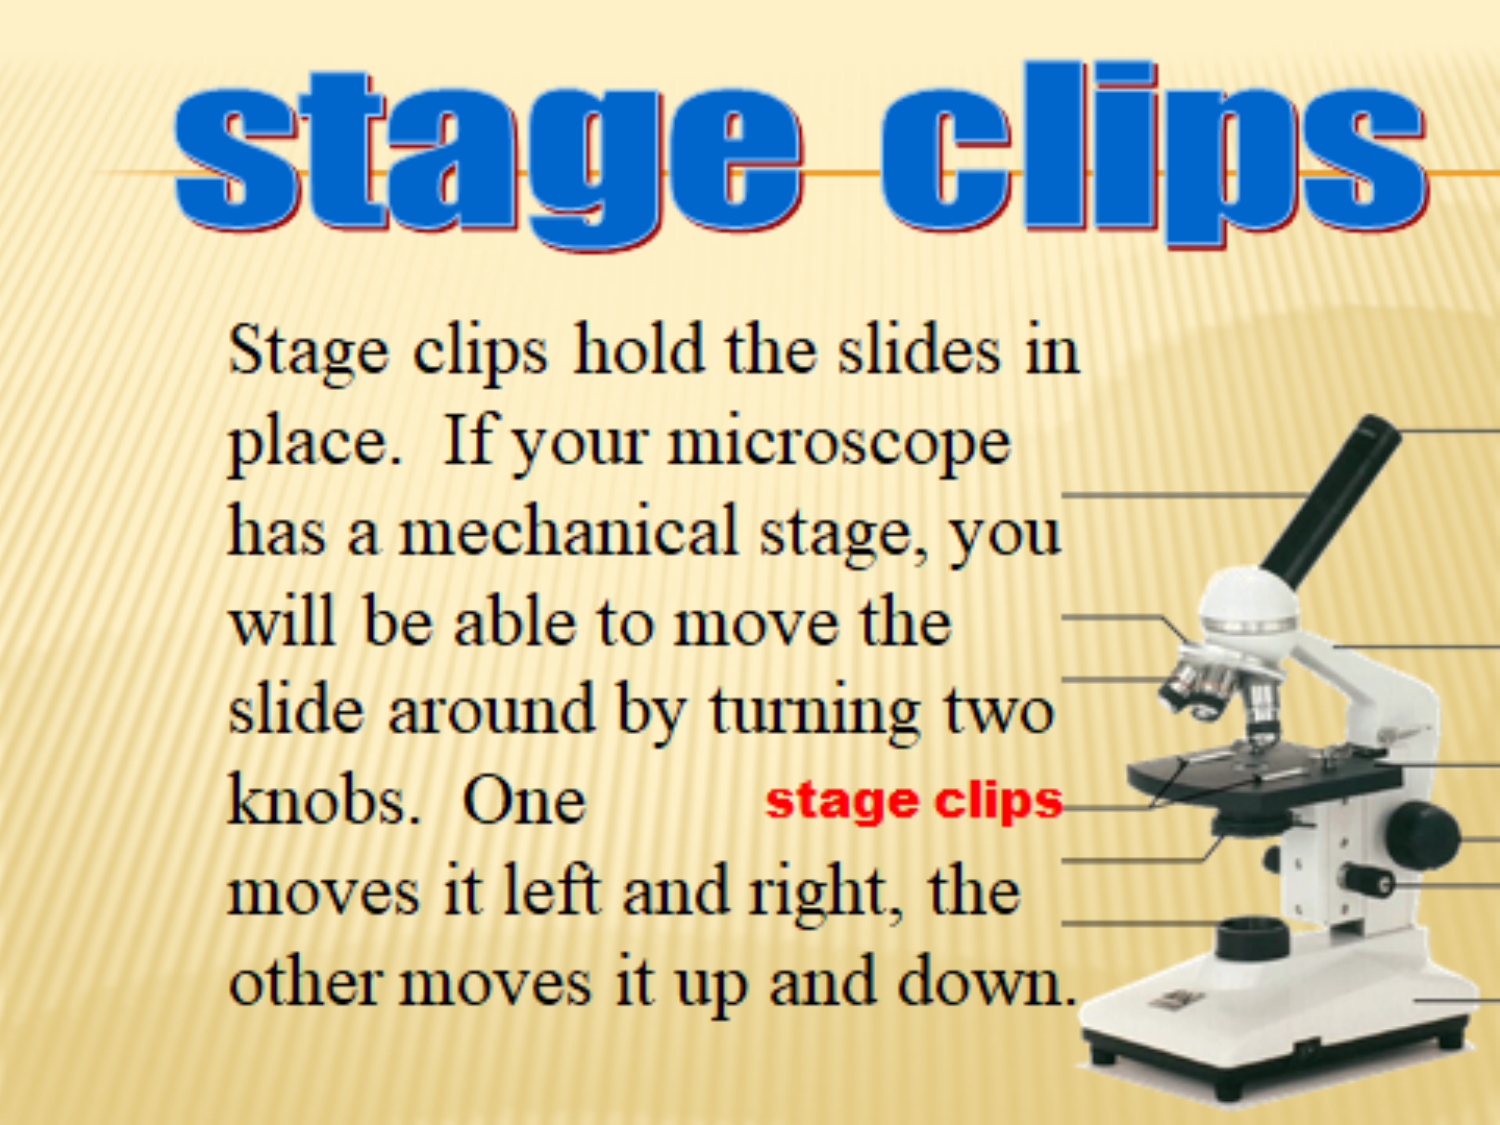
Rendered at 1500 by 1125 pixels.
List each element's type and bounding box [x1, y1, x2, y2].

list [0, 0, 1500, 1125]
